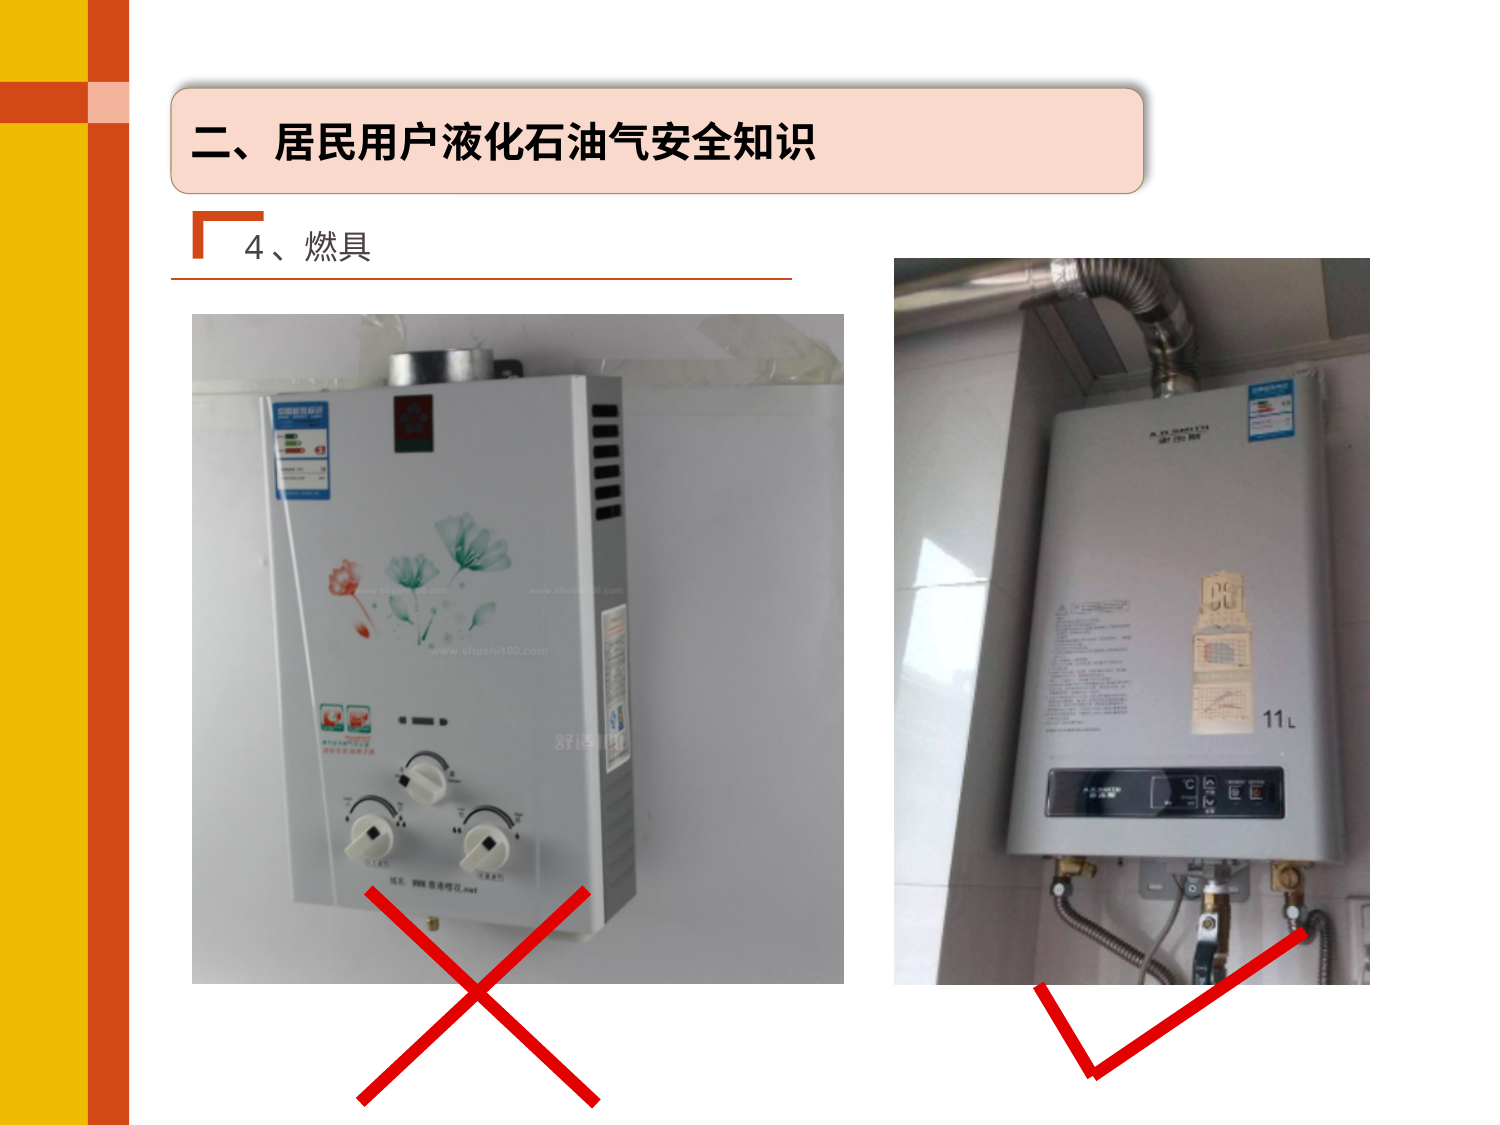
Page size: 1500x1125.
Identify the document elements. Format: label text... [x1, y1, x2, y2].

picture [192, 314, 844, 984]
picture [894, 258, 1370, 985]
text_box 二、居民用户液化石油气安全知识 [170, 87, 1145, 195]
text_box [192, 210, 265, 260]
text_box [360, 889, 597, 1104]
text_box 4、燃具 [229, 220, 840, 272]
